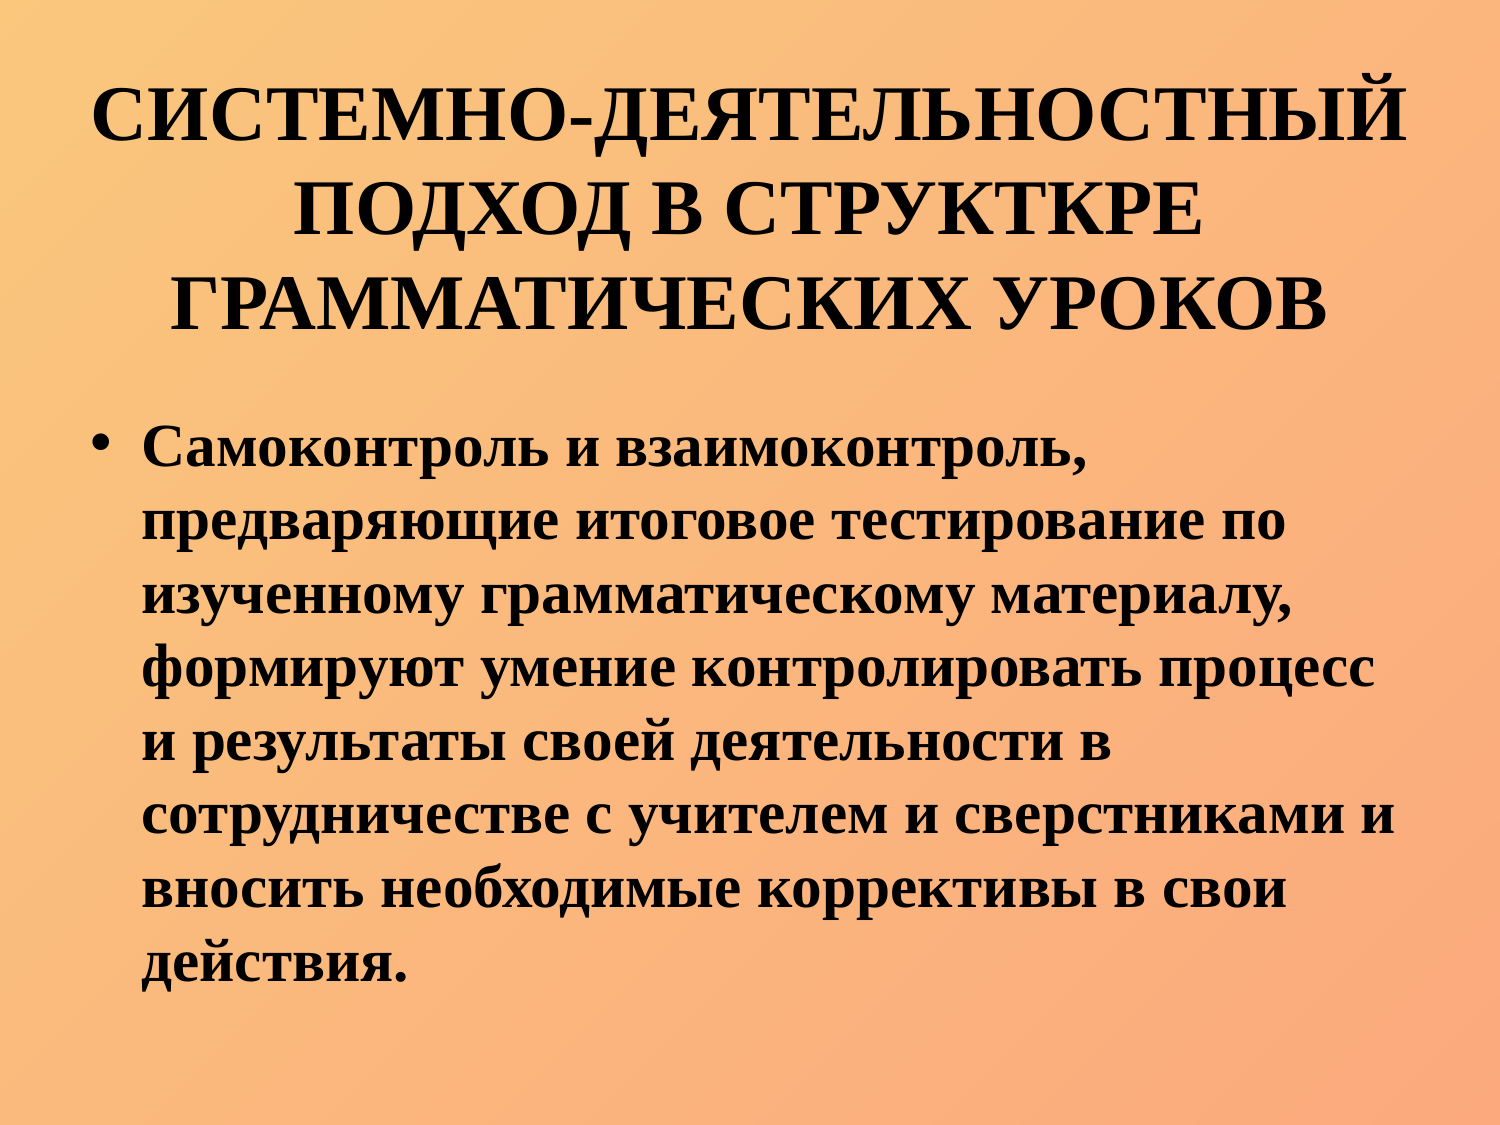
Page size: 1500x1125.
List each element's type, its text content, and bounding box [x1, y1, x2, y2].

list Самоконтроль и взаимоконтроль, предваряющие итоговое тестирование по изученному грамматическому материалу, формируют умение контролировать процесс и результаты своей деятельности в сотрудничестве с учителем и сверстниками и вносить необходимые коррективы в свои действия. [75, 397, 1425, 1005]
title СИСТЕМНО-ДЕЯТЕЛЬНОСТНЫЙ ПОДХОД В СТРУКТКРЕ ГРАММАТИЧЕСКИХ УРОКОВ [75, 45, 1425, 362]
